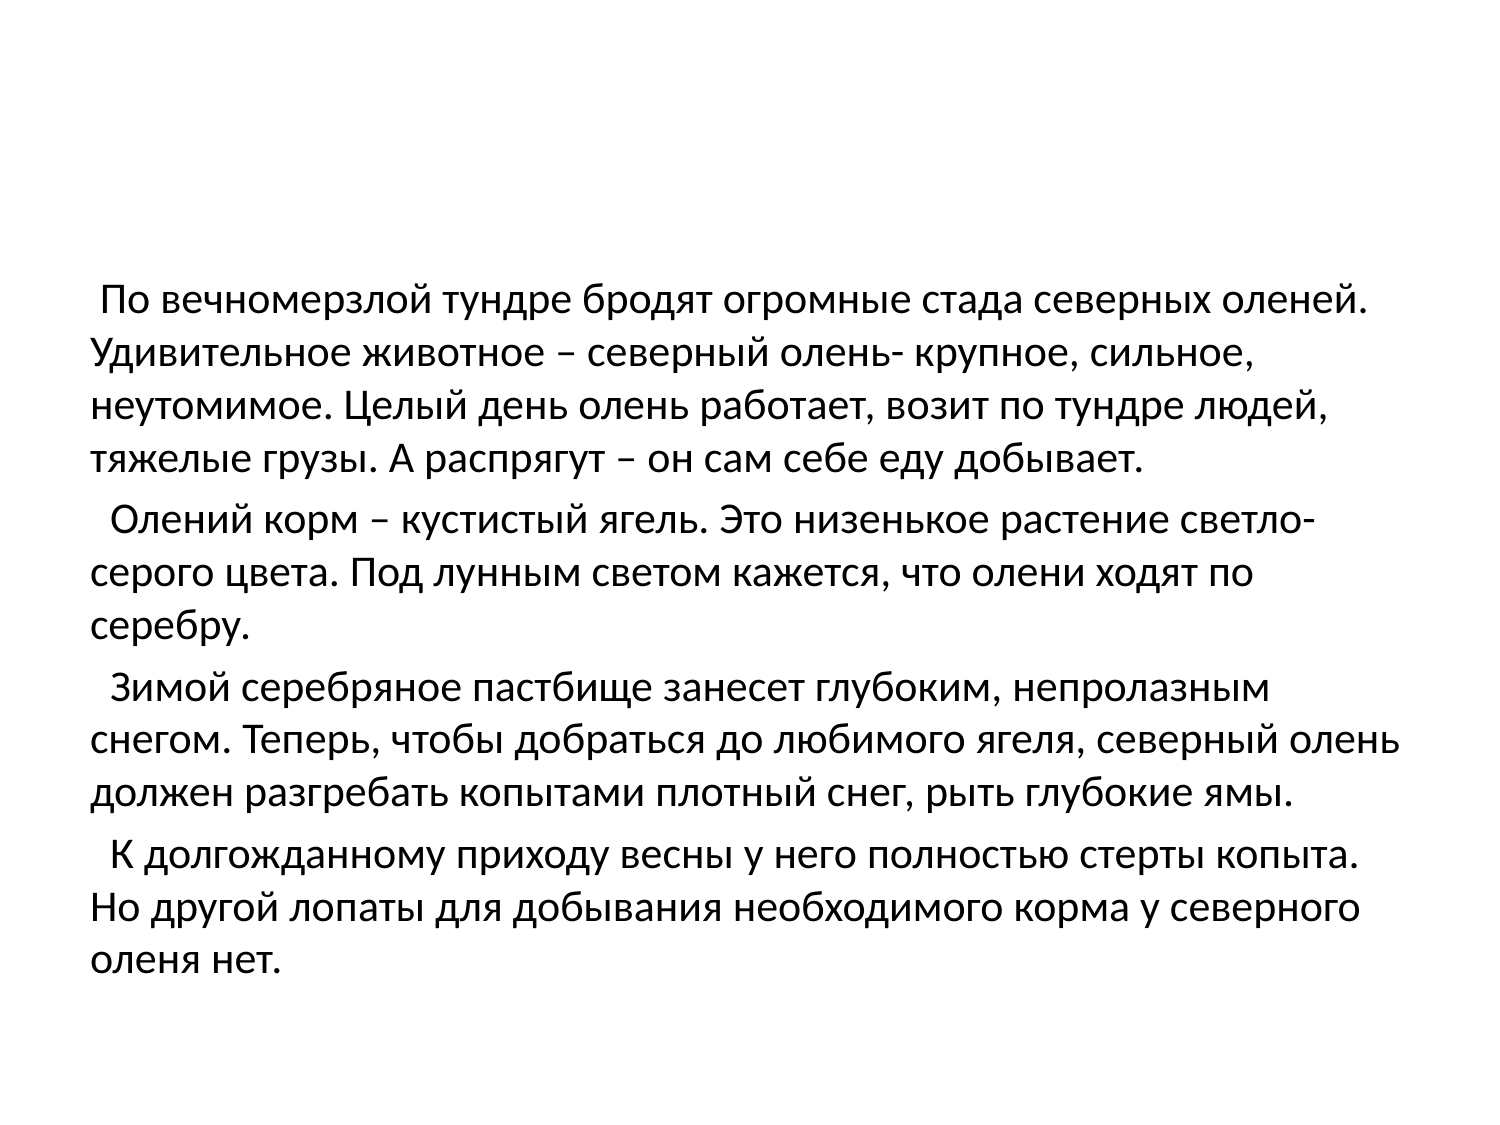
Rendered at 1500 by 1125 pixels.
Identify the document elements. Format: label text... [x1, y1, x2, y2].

list По вечномерзлой тундре бродят огромные стада северных оленей. Удивительное животное – северный олень- крупное, сильное, неутомимое. Целый день олень работает, возит по тундре людей, тяжелые грузы. А распрягут – он сам себе еду добывает. Олений корм – кустистый ягель. Это низенькое растение светло- серого цвета. Под лунным светом кажется, что олени ходят по серебру. Зимой серебряное пастбище занесет глубоким, непролазным снегом. Теперь, чтобы добраться до любимого ягеля, северный олень должен разгребать копытами плотный снег, рыть глубокие ямы. К долгожданному приходу весны у него полностью стерты копыта. Но другой лопаты для добывания необходимого корма у северного оленя нет. [75, 262, 1425, 1005]
